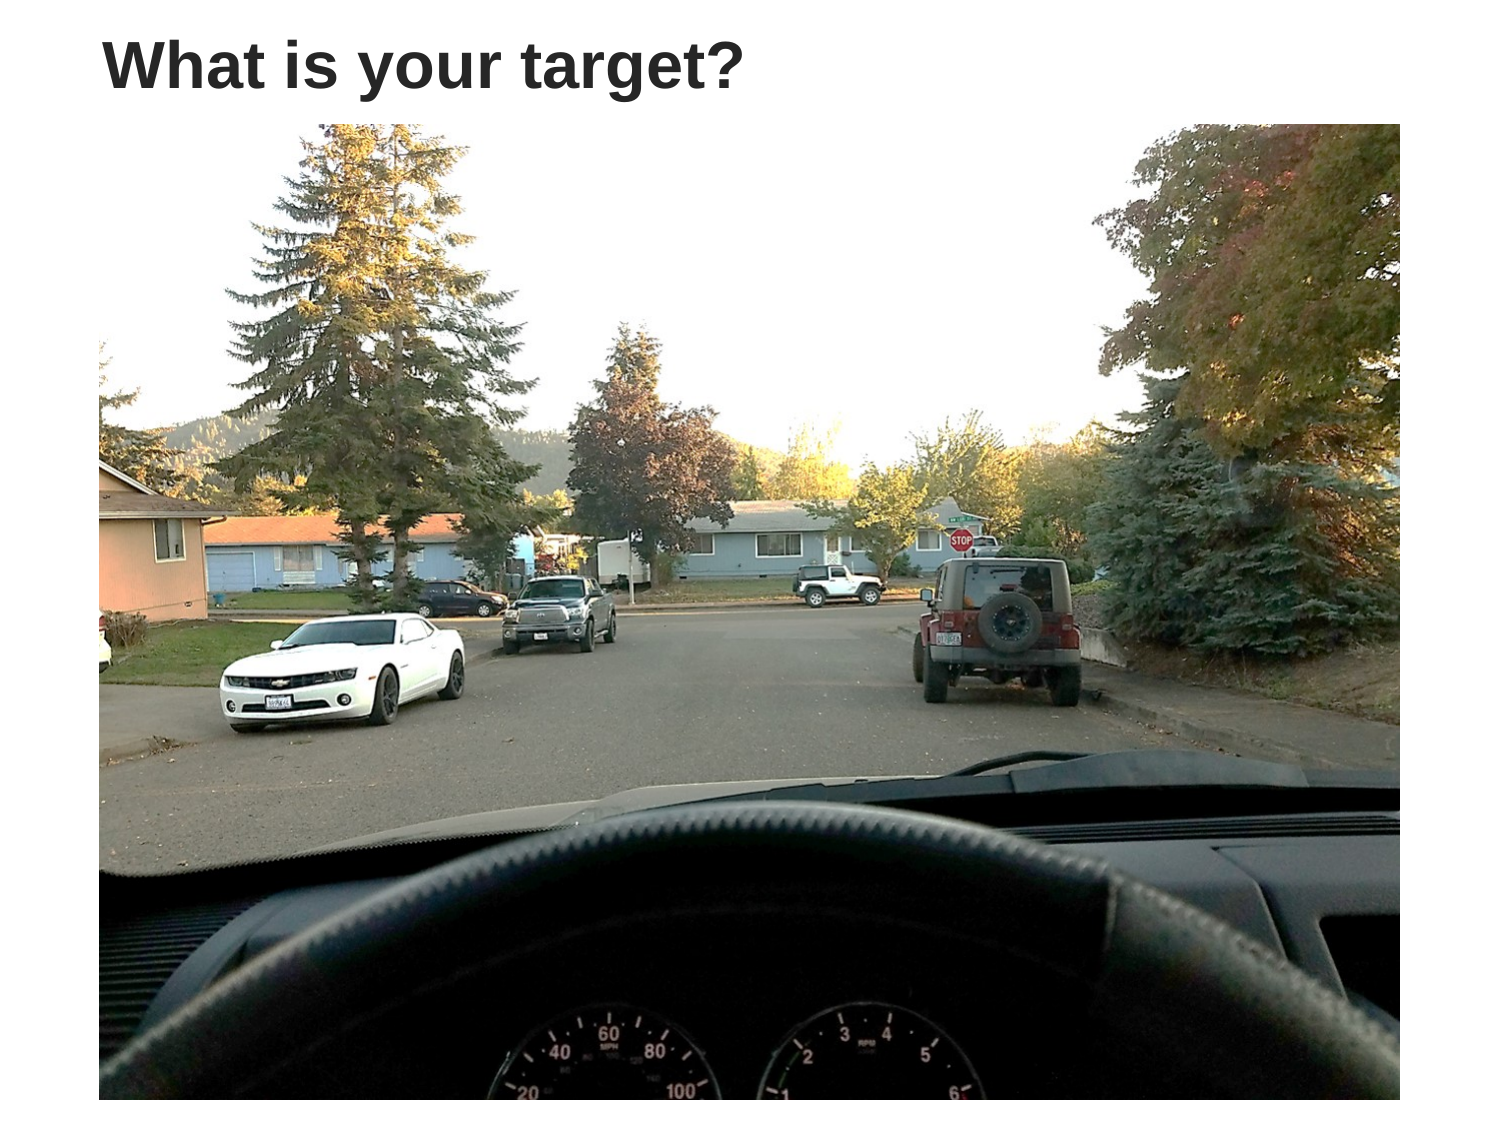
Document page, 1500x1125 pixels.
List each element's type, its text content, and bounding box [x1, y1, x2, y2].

title What is your target? [87, 12, 1382, 125]
picture [99, 124, 1400, 1100]
